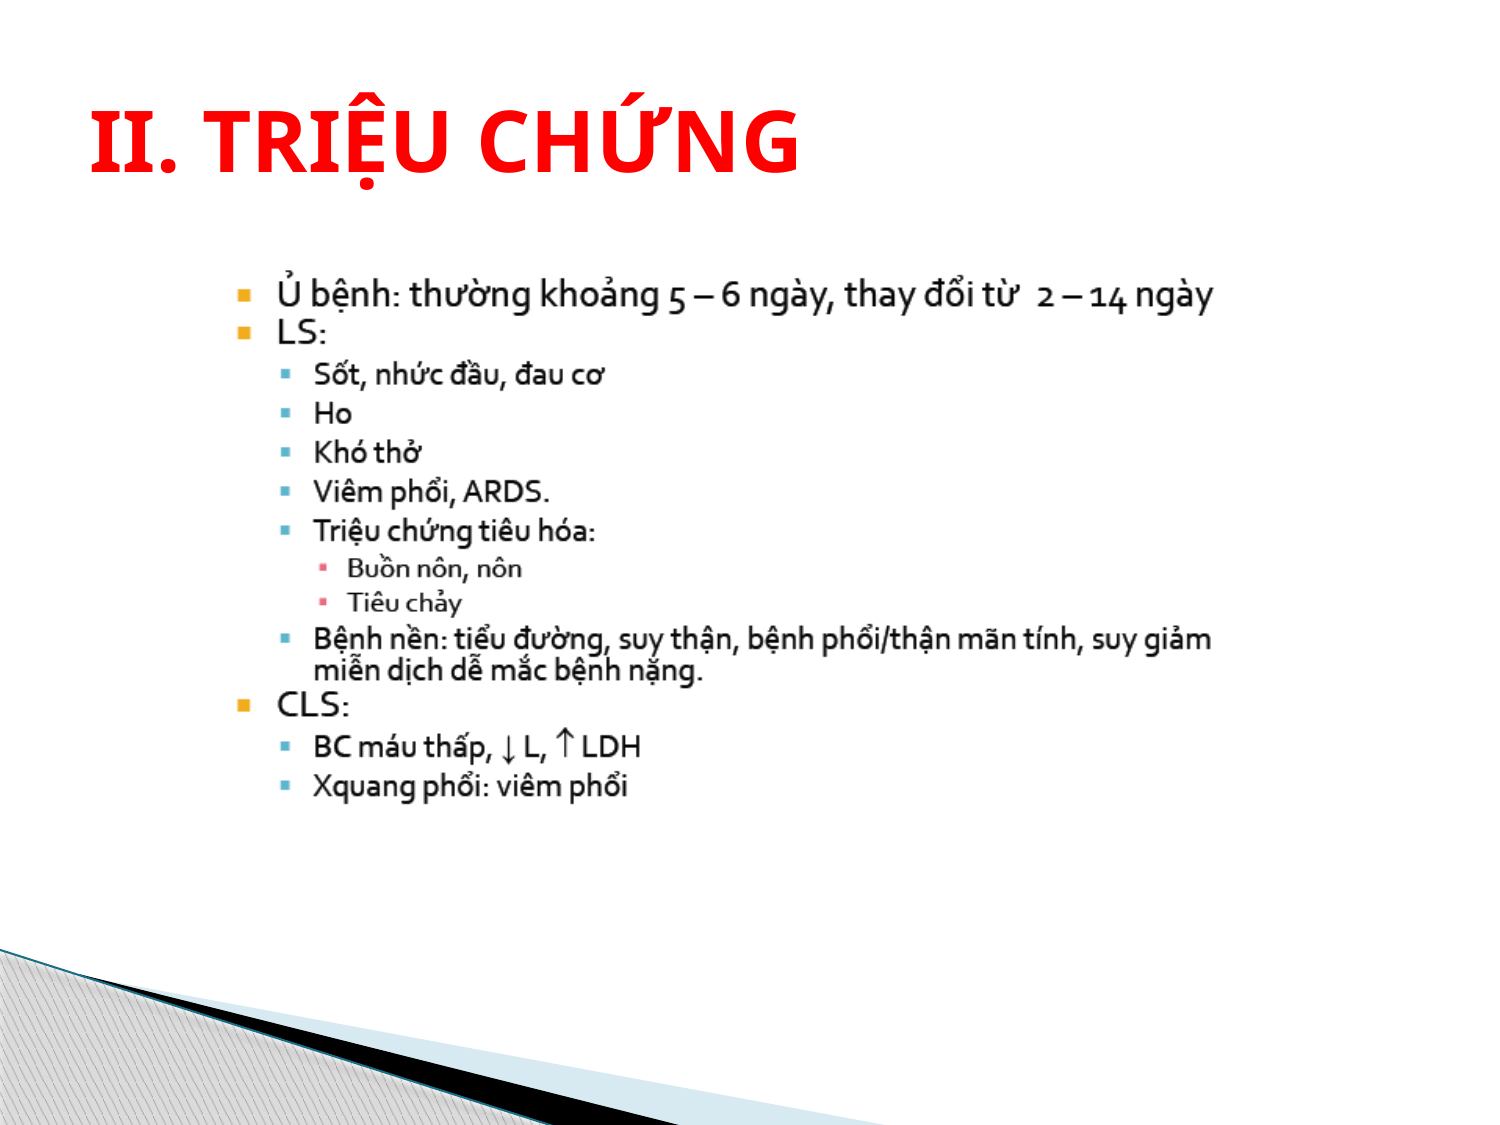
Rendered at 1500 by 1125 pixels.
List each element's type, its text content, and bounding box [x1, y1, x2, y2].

picture [192, 255, 1308, 870]
title II. TRIỆU CHỨNG [75, 45, 1425, 233]
